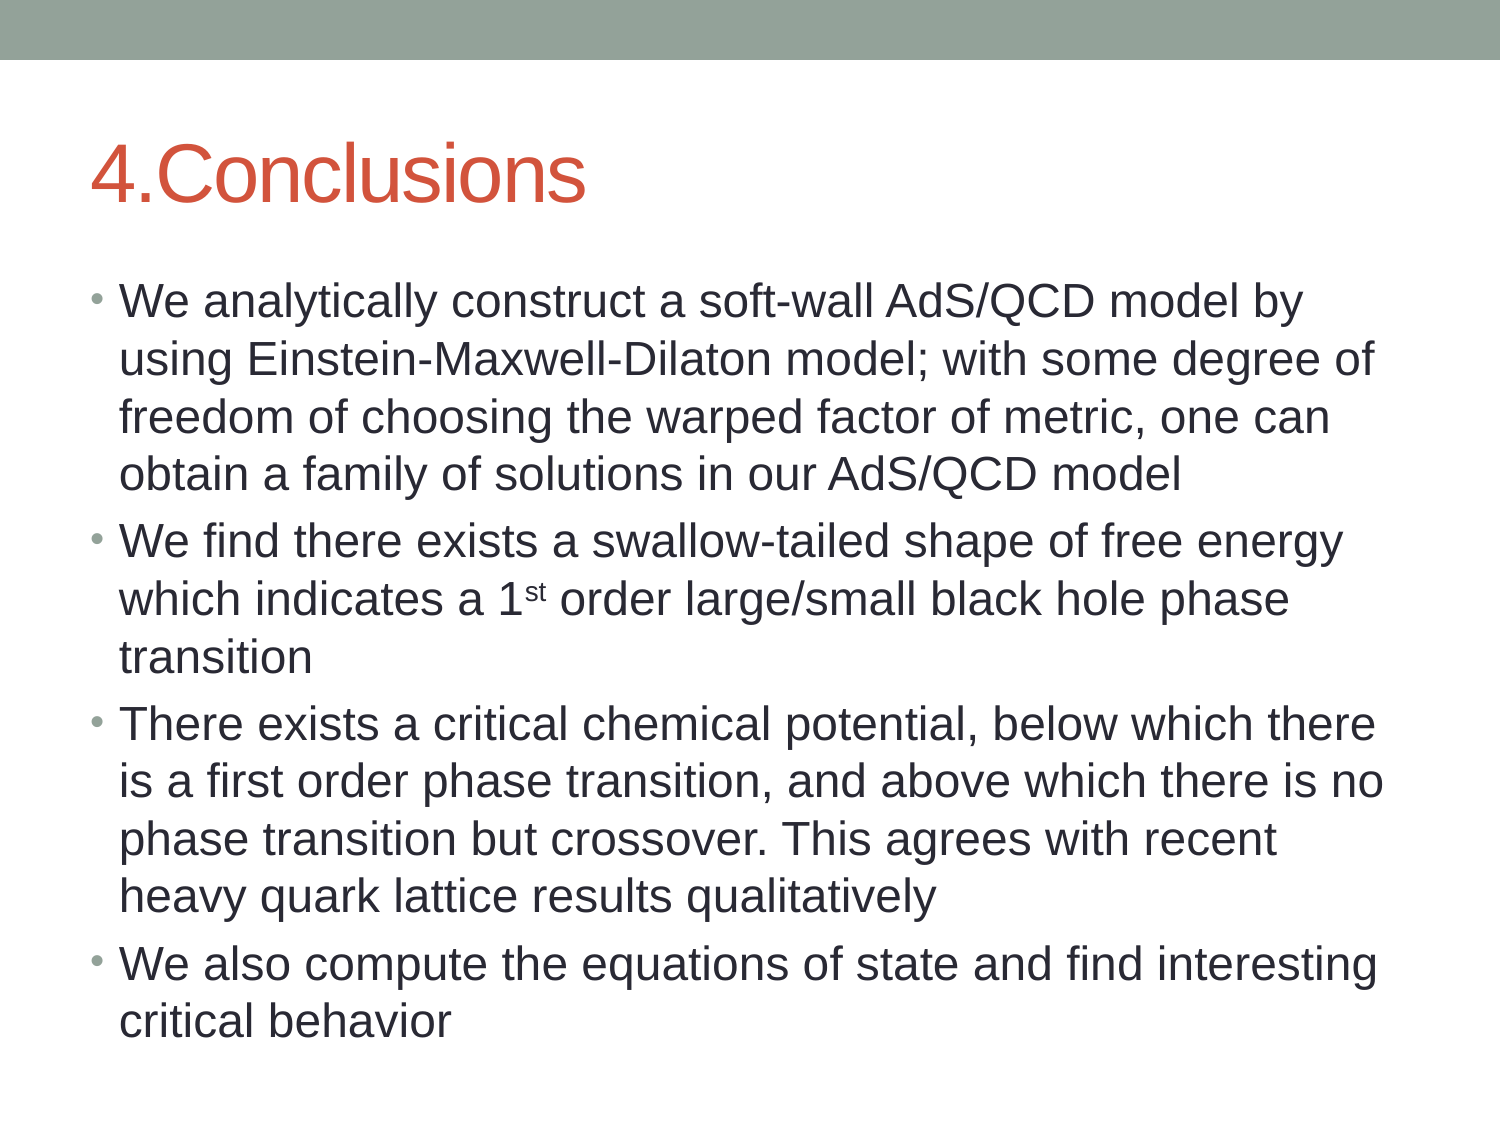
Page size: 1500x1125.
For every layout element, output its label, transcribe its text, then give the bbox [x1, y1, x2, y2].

title 4.Conclusions [75, 87, 1425, 250]
list We analytically construct a soft-wall AdS/QCD model by using Einstein-Maxwell-Dilaton model; with some degree of freedom of choosing the warped factor of metric, one can obtain a family of solutions in our AdS/QCD model We find there exists a swallow-tailed shape of free energy which indicates a 1st order large/small black hole phase transition There exists a critical chemical potential, below which there is a first order phase transition, and above which there is no phase transition but crossover. This agrees with recent heavy quark lattice results qualitatively We also compute the equations of state and find interesting critical behavior [75, 262, 1425, 1063]
